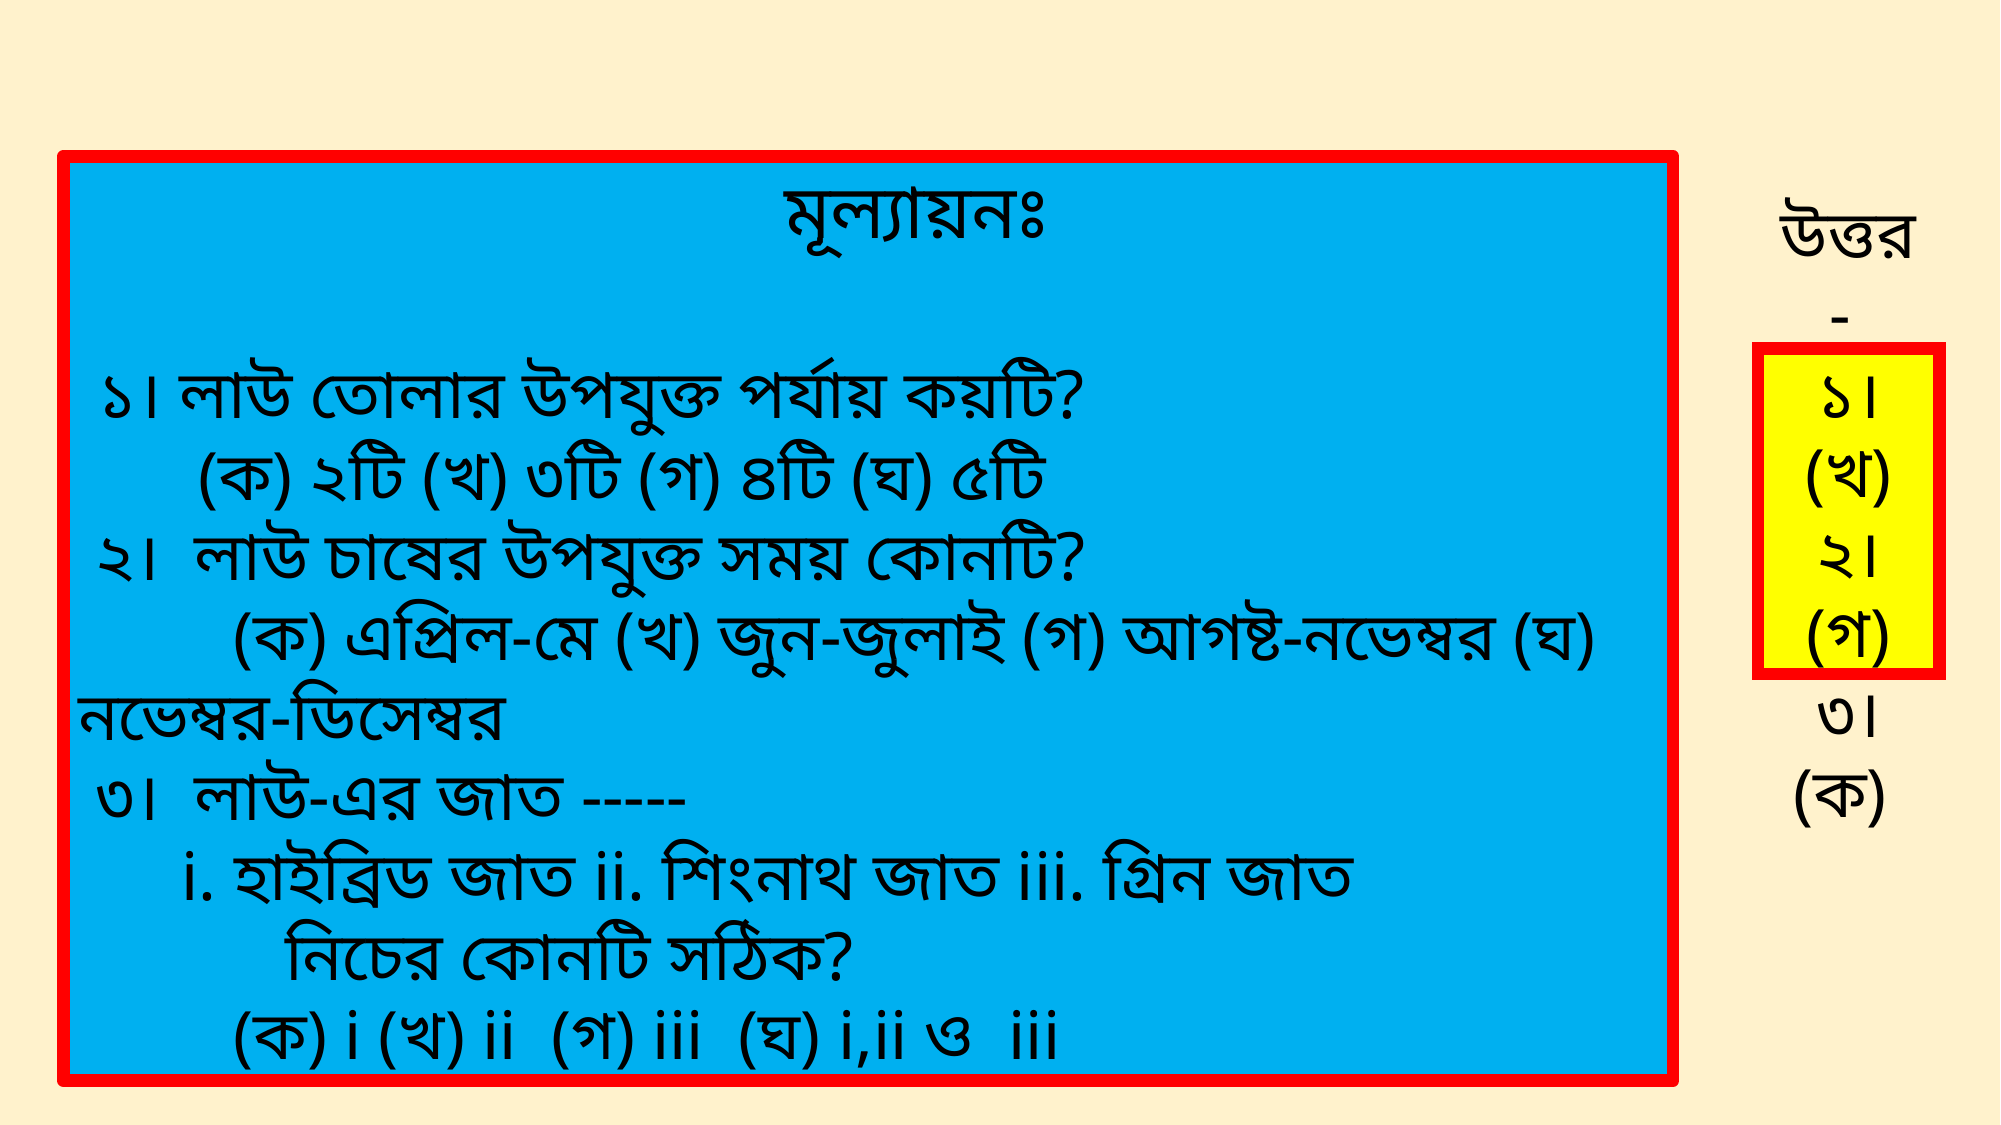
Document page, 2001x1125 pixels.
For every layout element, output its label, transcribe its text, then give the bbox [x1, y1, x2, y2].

text_box মূল্যায়নঃ ১। লাউ তোলার উপযুক্ত পর্যায় কয়টি? (ক) ২টি (খ) ৩টি (গ) ৪টি (ঘ) ৫টি ২। লাউ চাষের উপযুক্ত সময় কোনটি? (ক) এপ্রিল-মে (খ) জুন-জুলাই (গ) আগষ্ট-নভেম্বর (ঘ) নভেম্বর-ডিসেম্বর ৩। লাউ-এর জাত ----- i. হাইব্রিড জাত ii. শিংনাথ জাত iii. গ্রিন জাত নিচের কোনটি সঠিক? (ক) i (খ) ii (গ) iii (ঘ) i,ii ও iii [63, 156, 1674, 1081]
text_box উত্তর - ১। (খ) ২। (গ) ৩। (ক) [1757, 348, 1940, 675]
